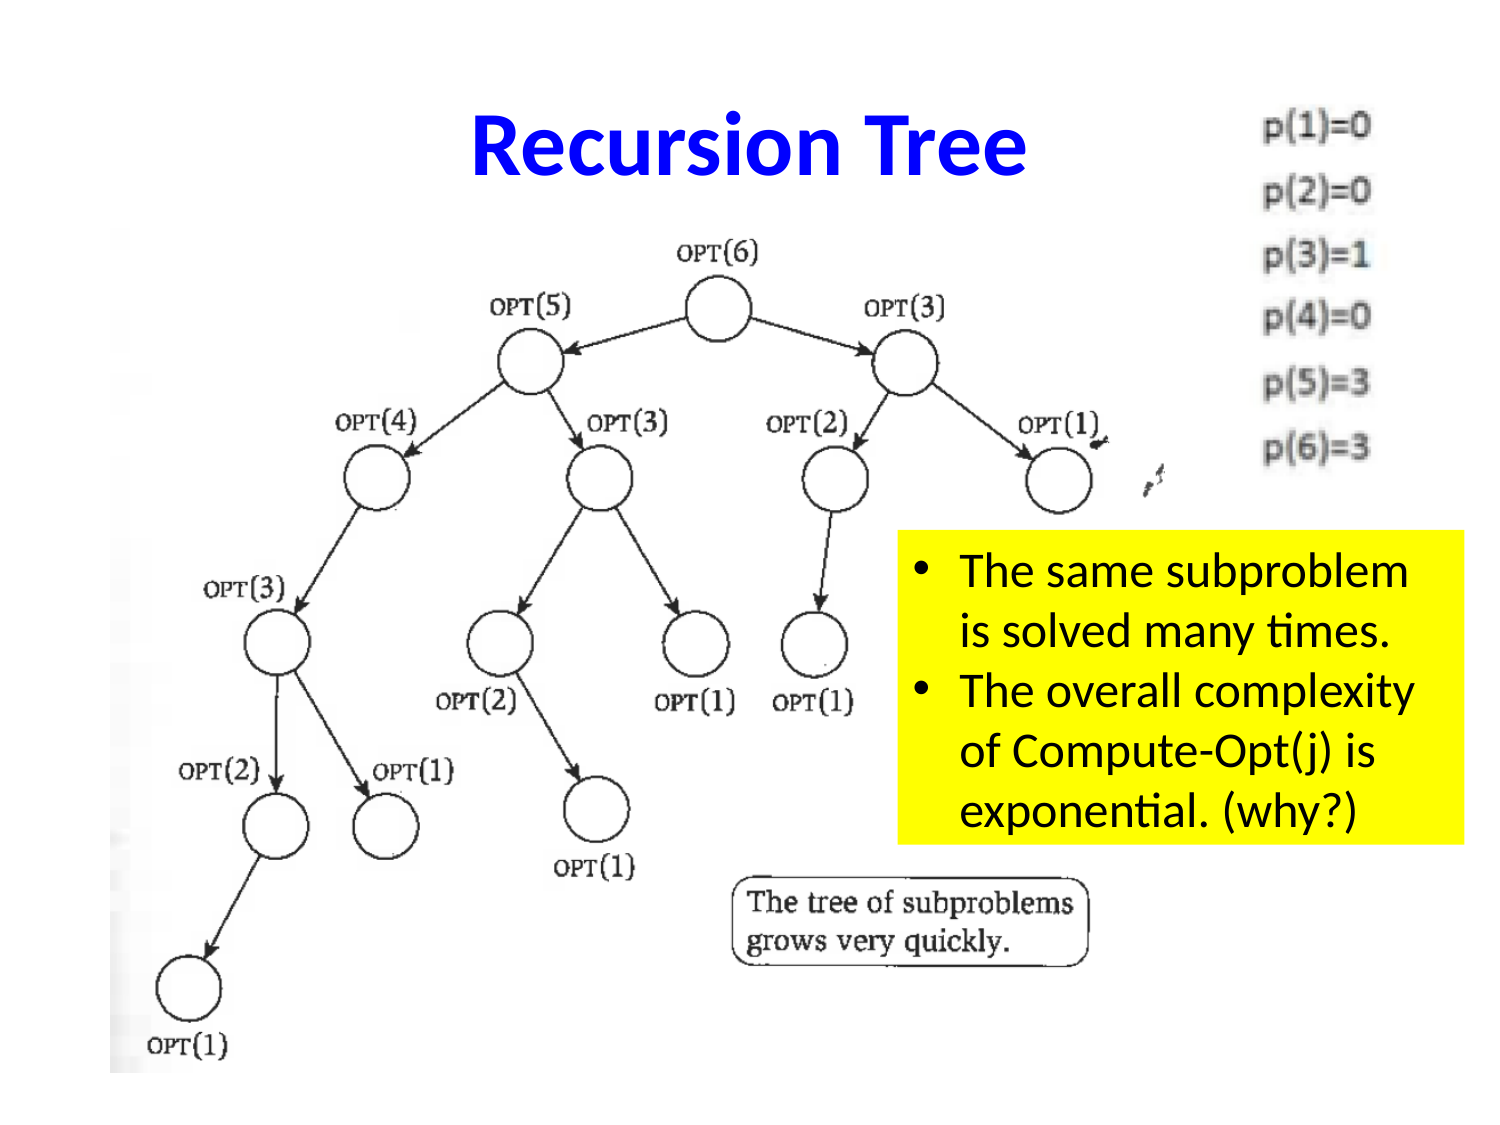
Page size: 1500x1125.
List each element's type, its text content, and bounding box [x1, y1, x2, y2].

picture [110, 213, 1165, 1073]
picture [1244, 85, 1395, 487]
title Recursion Tree [75, 45, 1425, 233]
text_box The same subproblem is solved many times. The overall complexity of Compute-Opt(j) is exponential. (why?) [1169, 529, 1465, 845]
